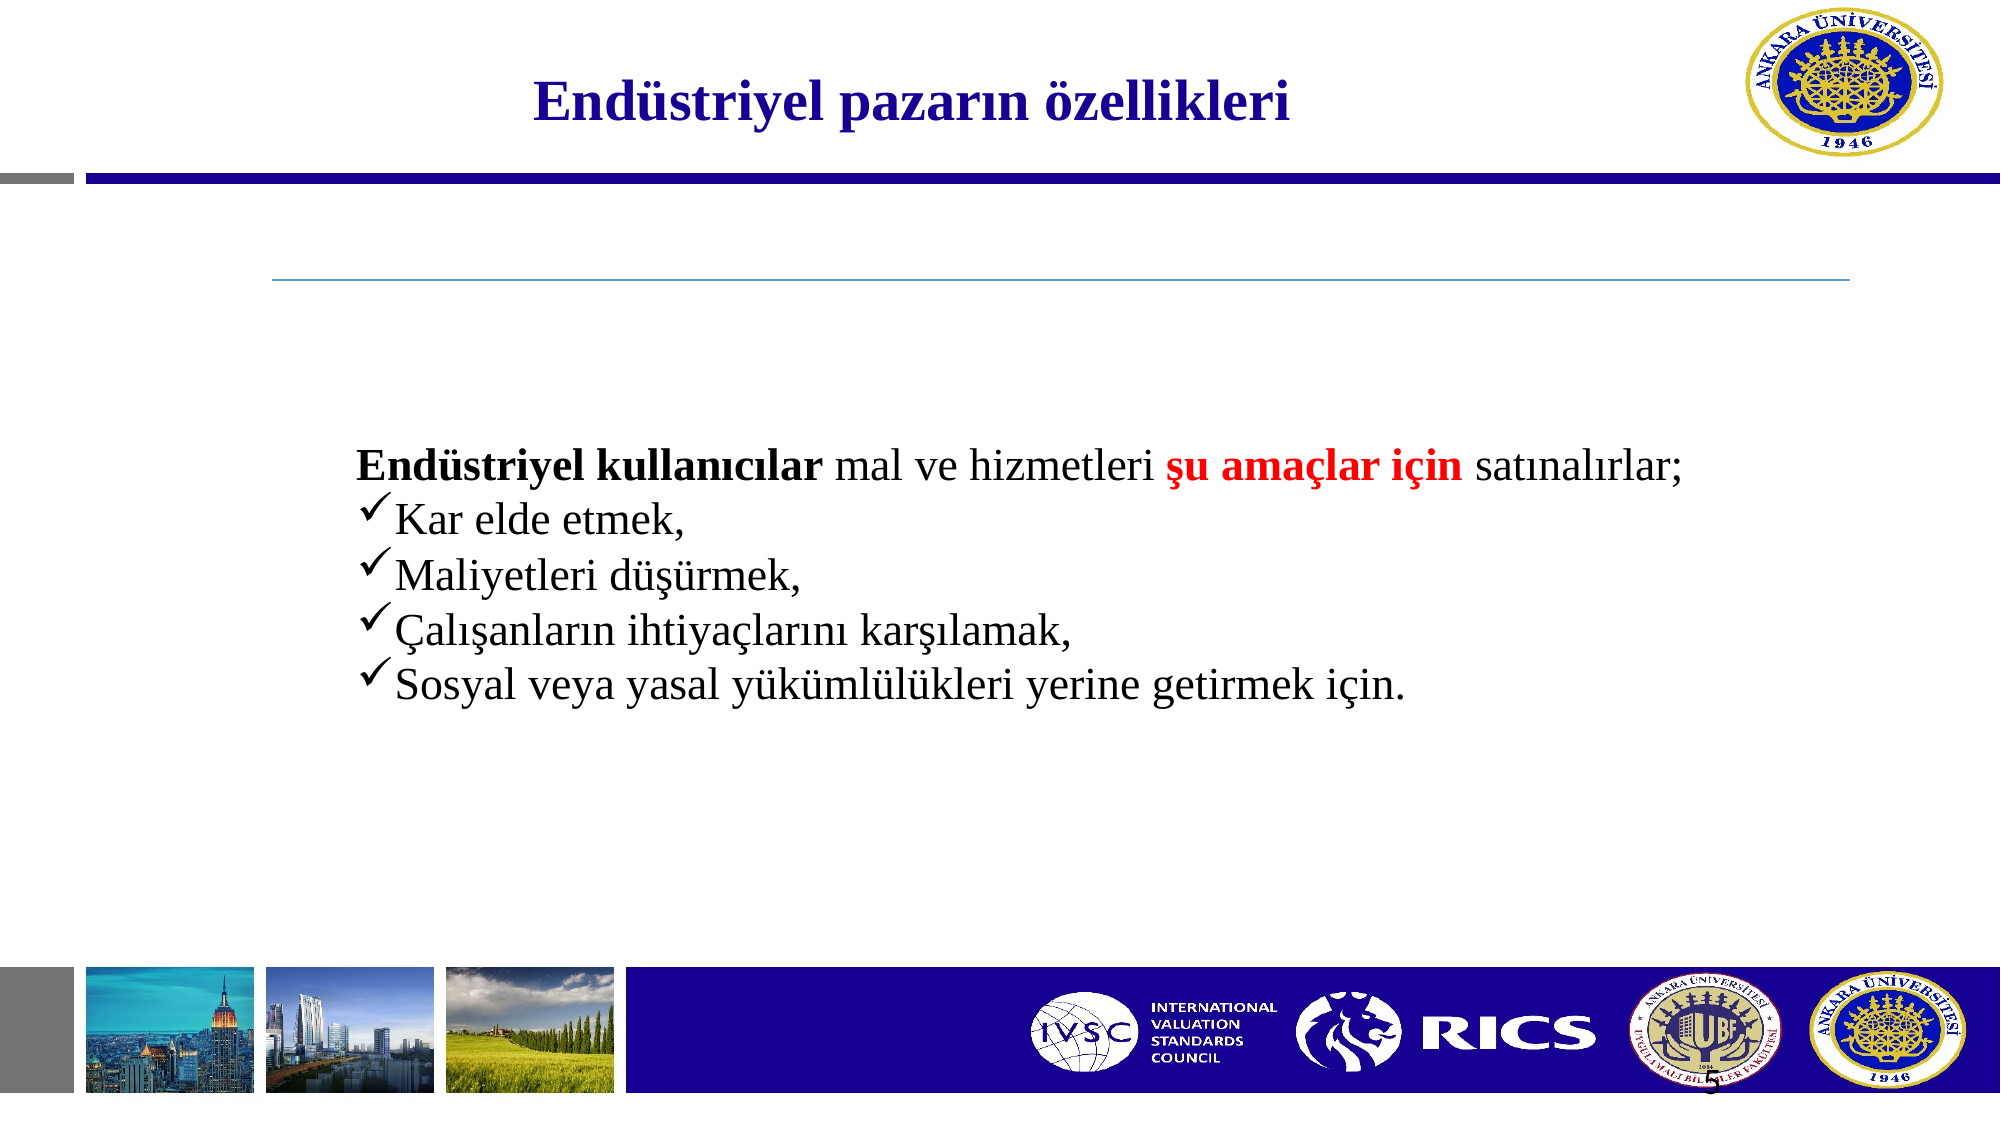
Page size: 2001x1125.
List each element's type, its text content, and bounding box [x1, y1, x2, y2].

picture [0, 0, 2000, 1125]
slide_number 5 [1687, 1050, 1863, 1096]
text_box Endüstriyel kullanıcılar mal ve hizmetleri şu amaçlar için satınalırlar; Kar elde etmek, Maliyetleri düşürmek, Çalışanların ihtiyaçlarını karşılamak, Sosyal veya yasal yükümlülükleri yerine getirmek için. [341, 426, 1776, 717]
title Endüstriyel pazarın özellikleri [177, 62, 1647, 161]
